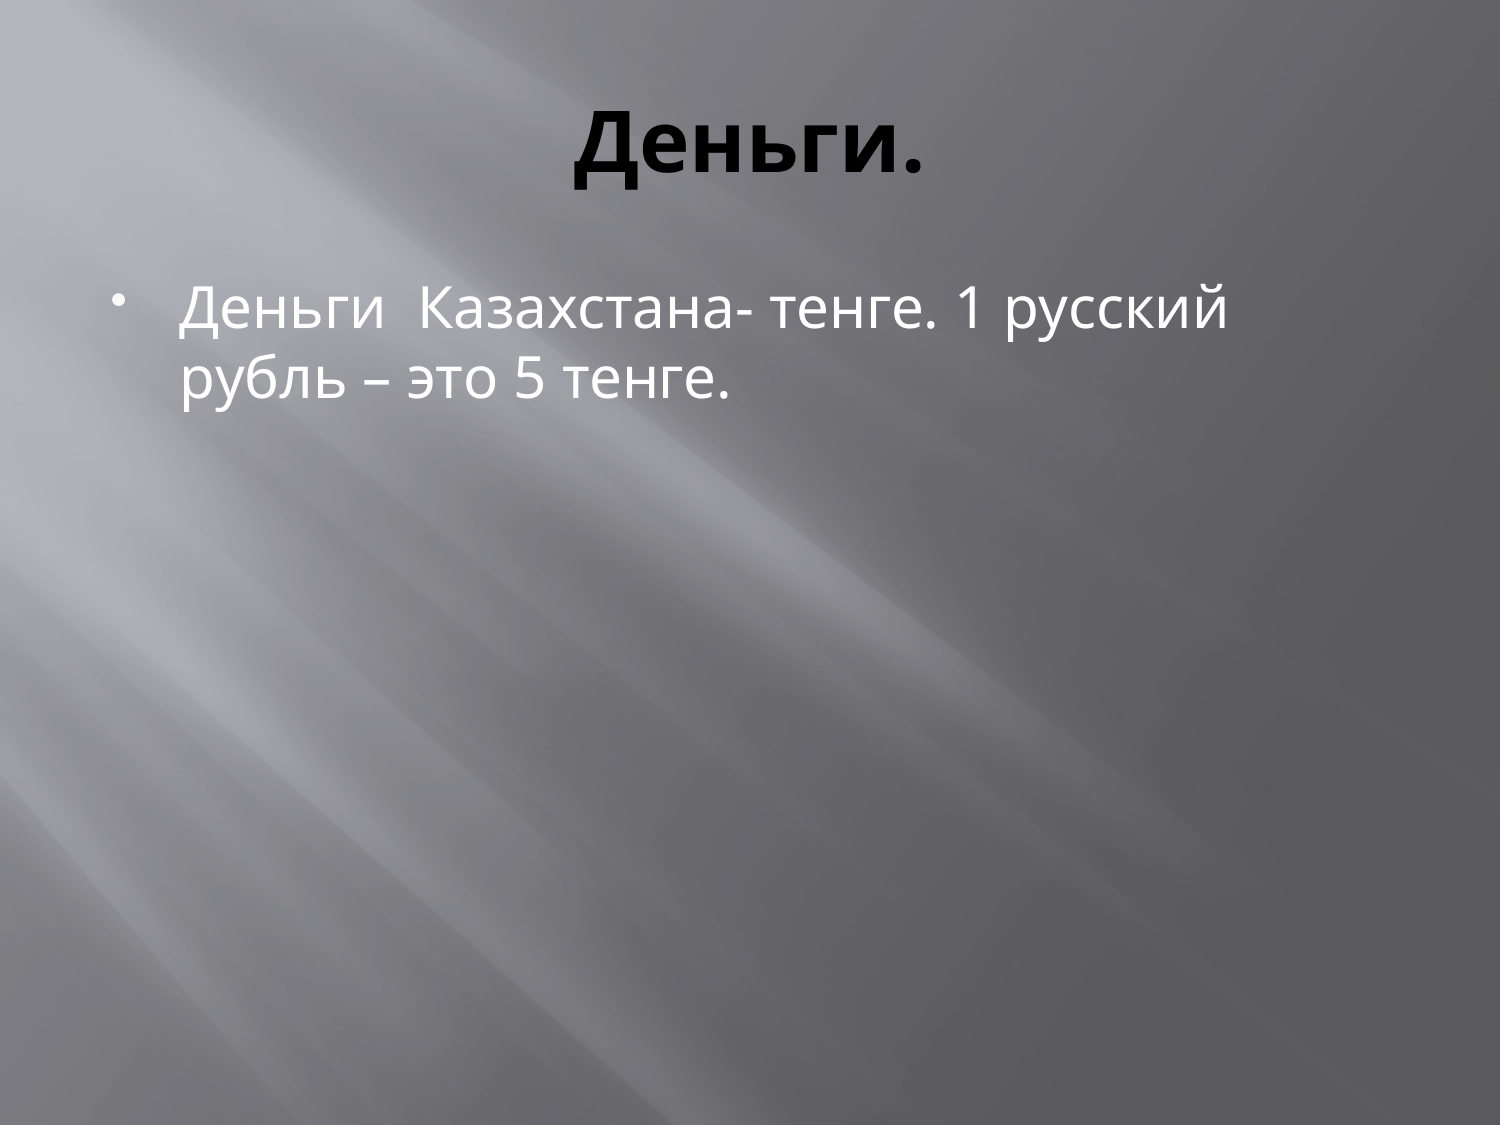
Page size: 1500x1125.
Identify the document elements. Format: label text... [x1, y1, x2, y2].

title Деньги. [75, 45, 1425, 233]
list Деньги Казахстана- тенге. 1 русский рубль – это 5 тенге. [75, 262, 1425, 1035]
